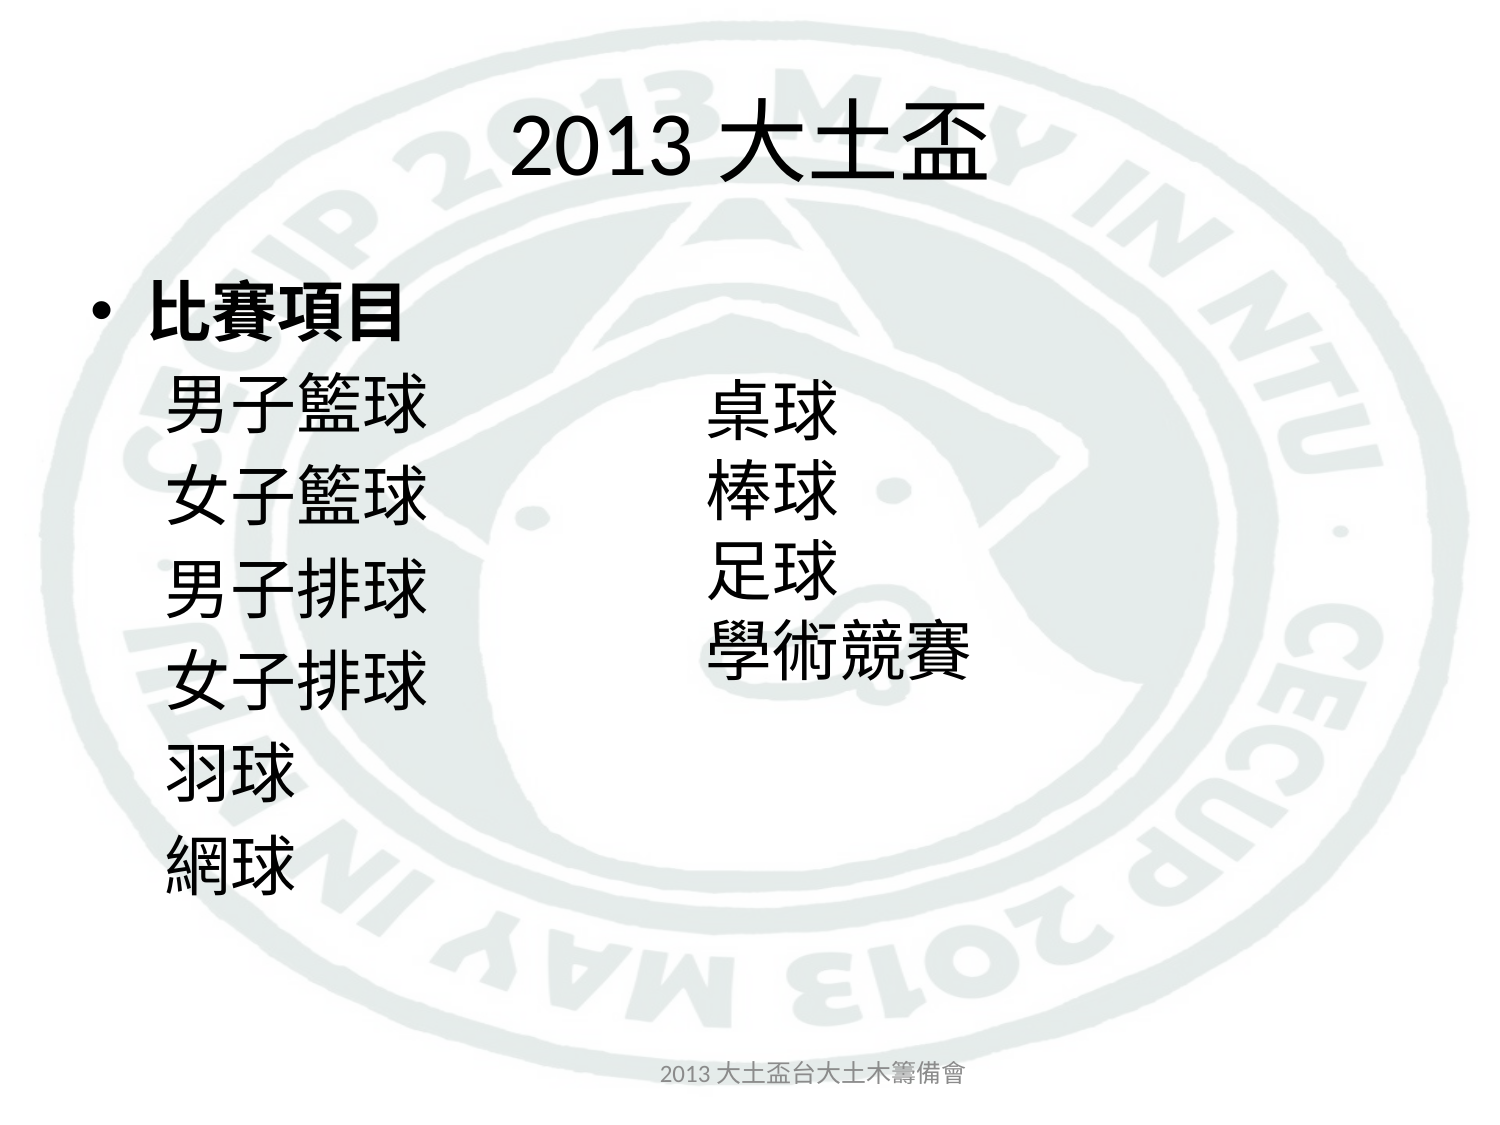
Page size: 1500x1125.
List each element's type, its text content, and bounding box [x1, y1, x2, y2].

list 比賽項目 男子籃球 女子籃球 男子排球 女子排球 羽球 網球 [75, 262, 561, 1005]
footer 2013大土盃台大土木籌備會 [512, 1042, 988, 1103]
title 2013大土盃 [75, 45, 1425, 233]
text_box 桌球 棒球 足球 學術競賽 [690, 361, 1294, 697]
